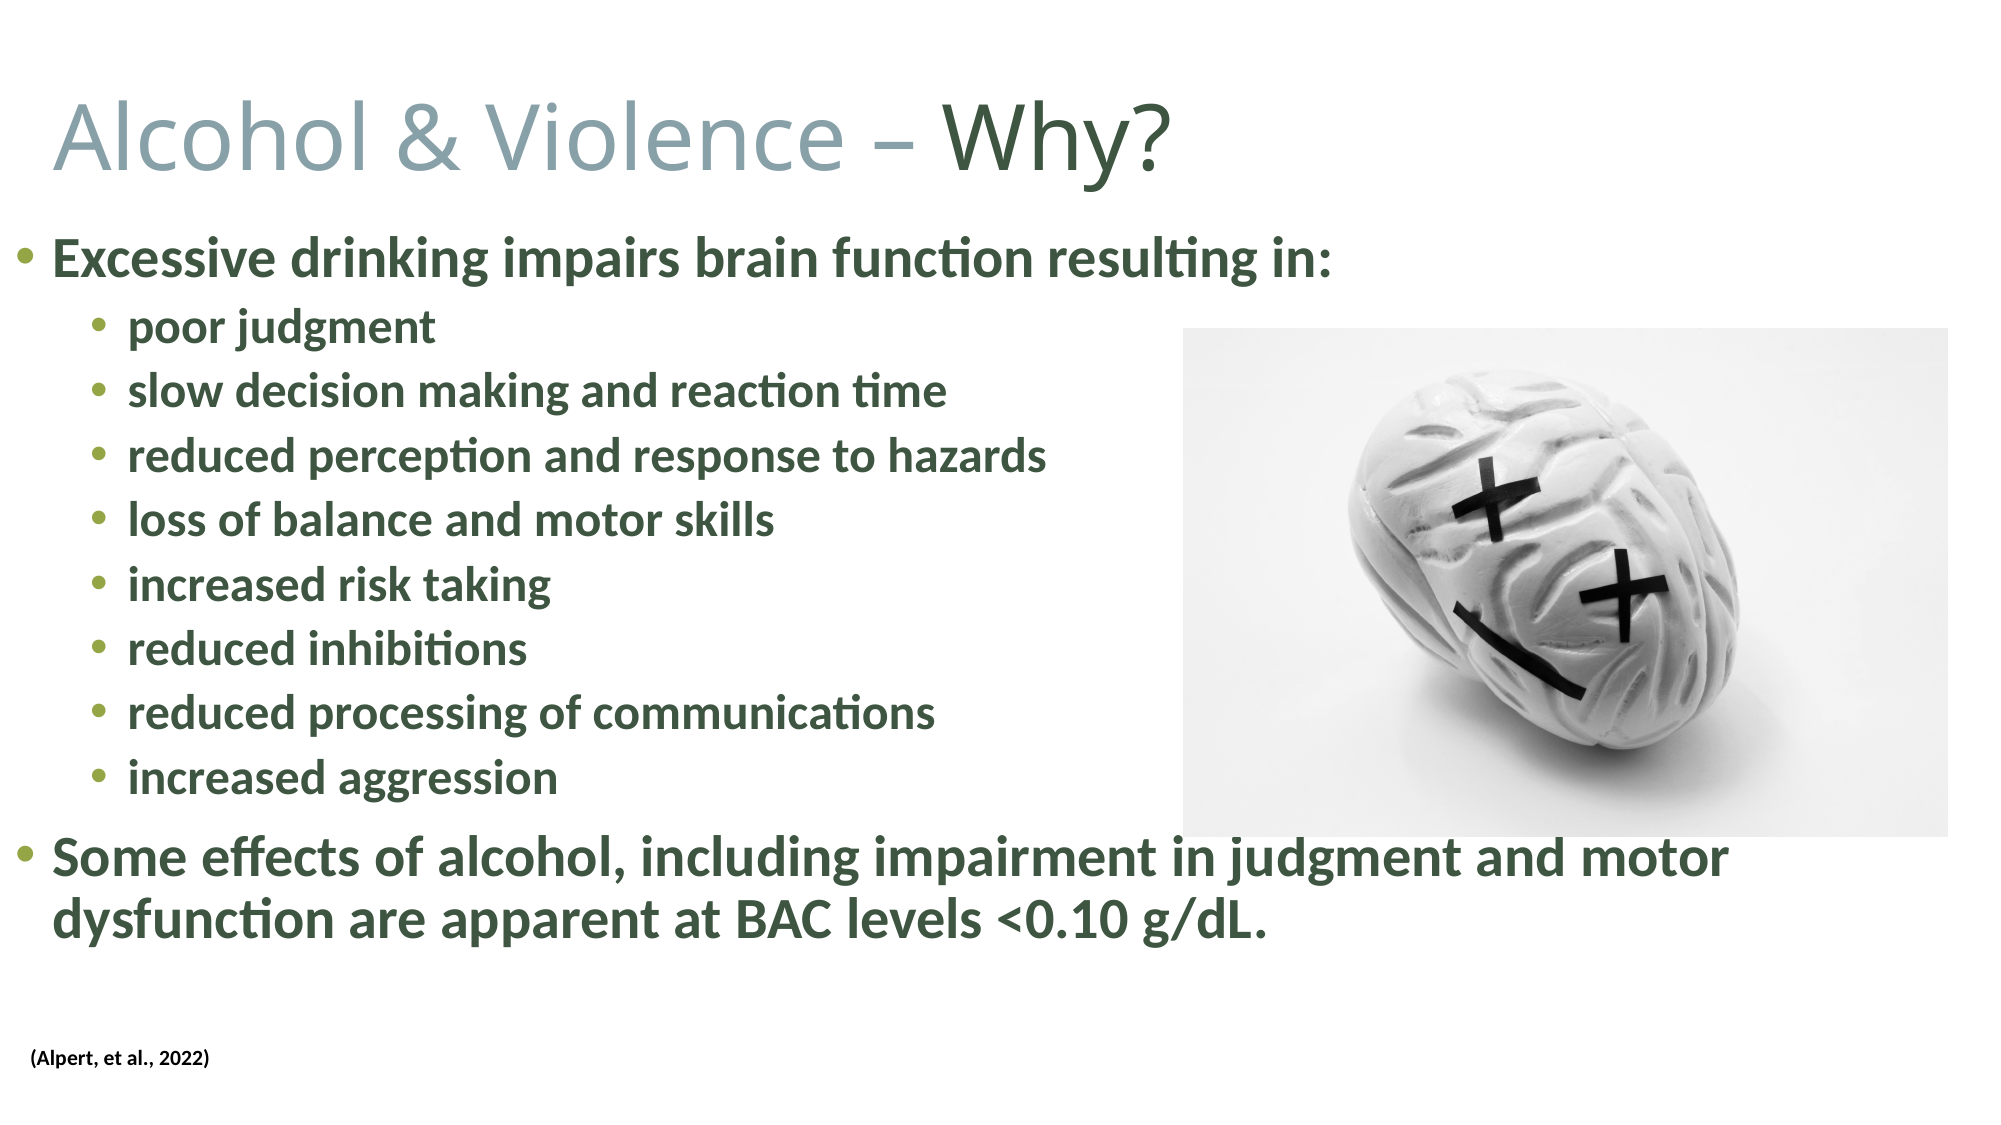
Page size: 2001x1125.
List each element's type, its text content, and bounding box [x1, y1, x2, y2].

list Excessive drinking impairs brain function resulting in: poor judgment slow decision making and reaction time reduced perception and response to hazards loss of balance and motor skills increased risk taking reduced inhibitions reduced processing of communications increased aggression Some effects of alcohol, including impairment in judgment and motor dysfunction are apparent at BAC levels <0.10 g/dL. [0, 219, 1845, 1063]
text_box (Alpert, et al., 2022) [15, 1031, 225, 1092]
picture [1183, 328, 1948, 837]
title Alcohol & Violence – Why? [38, 32, 1764, 219]
